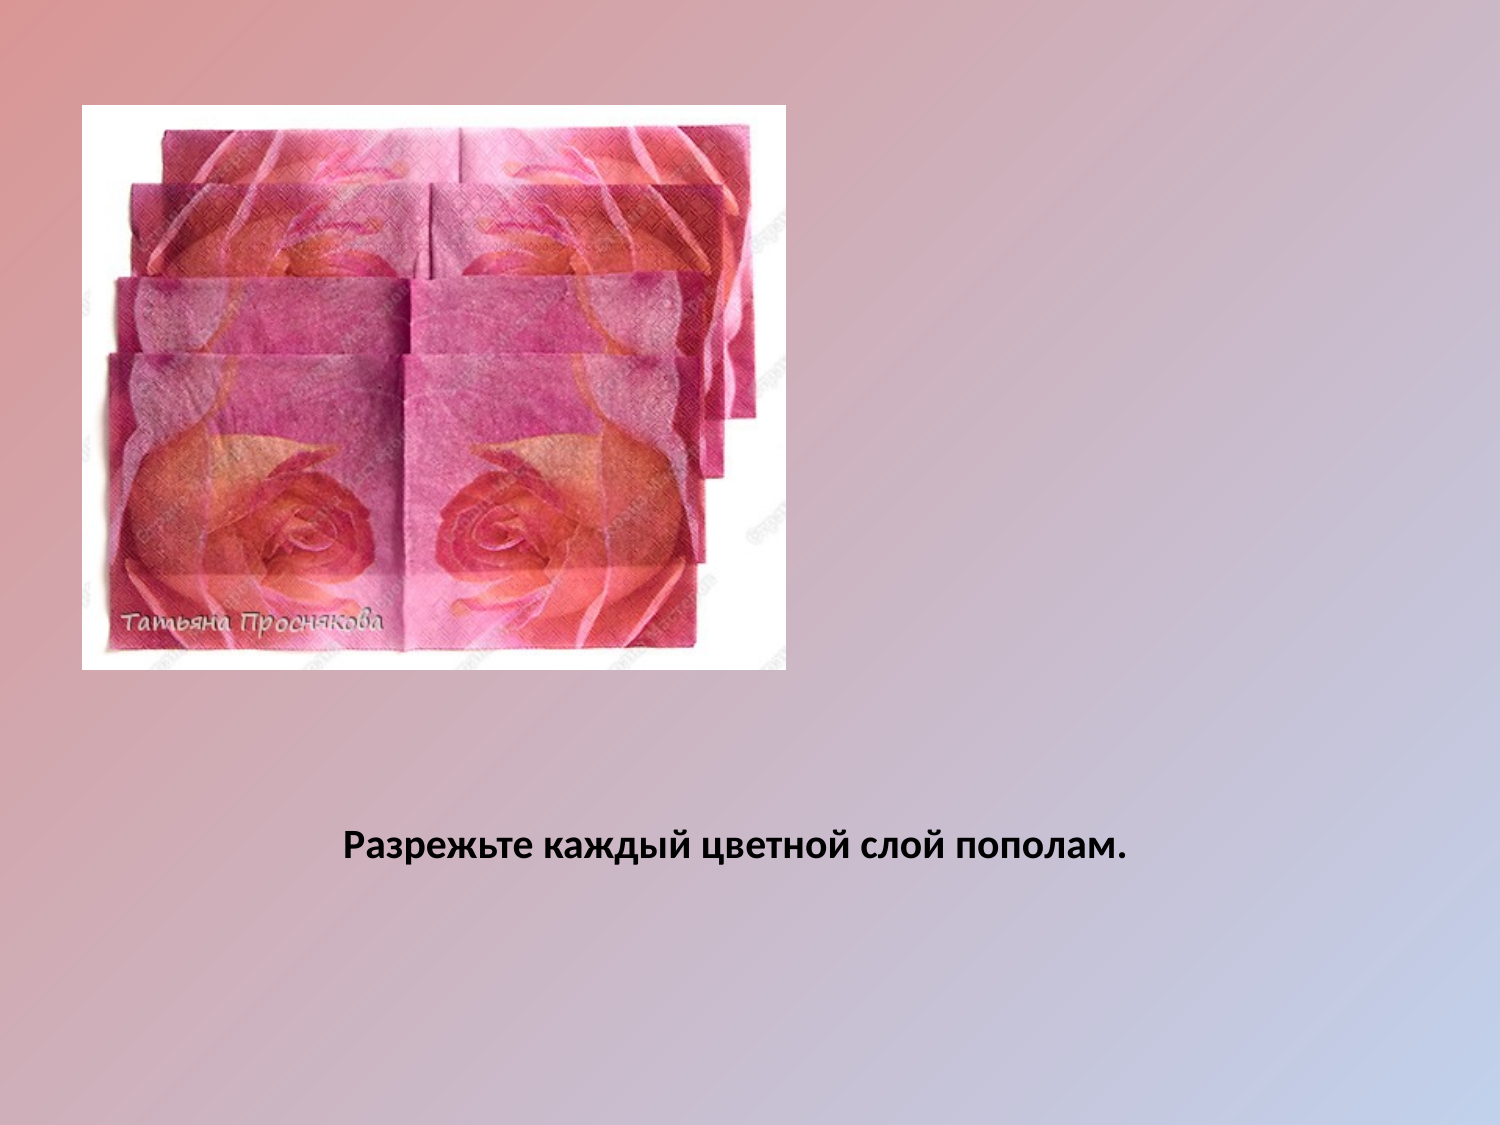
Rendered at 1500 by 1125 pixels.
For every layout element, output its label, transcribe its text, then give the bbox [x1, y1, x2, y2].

text_box Разрежьте каждый цветной слой пополам. [328, 809, 1184, 919]
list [81, 104, 786, 670]
